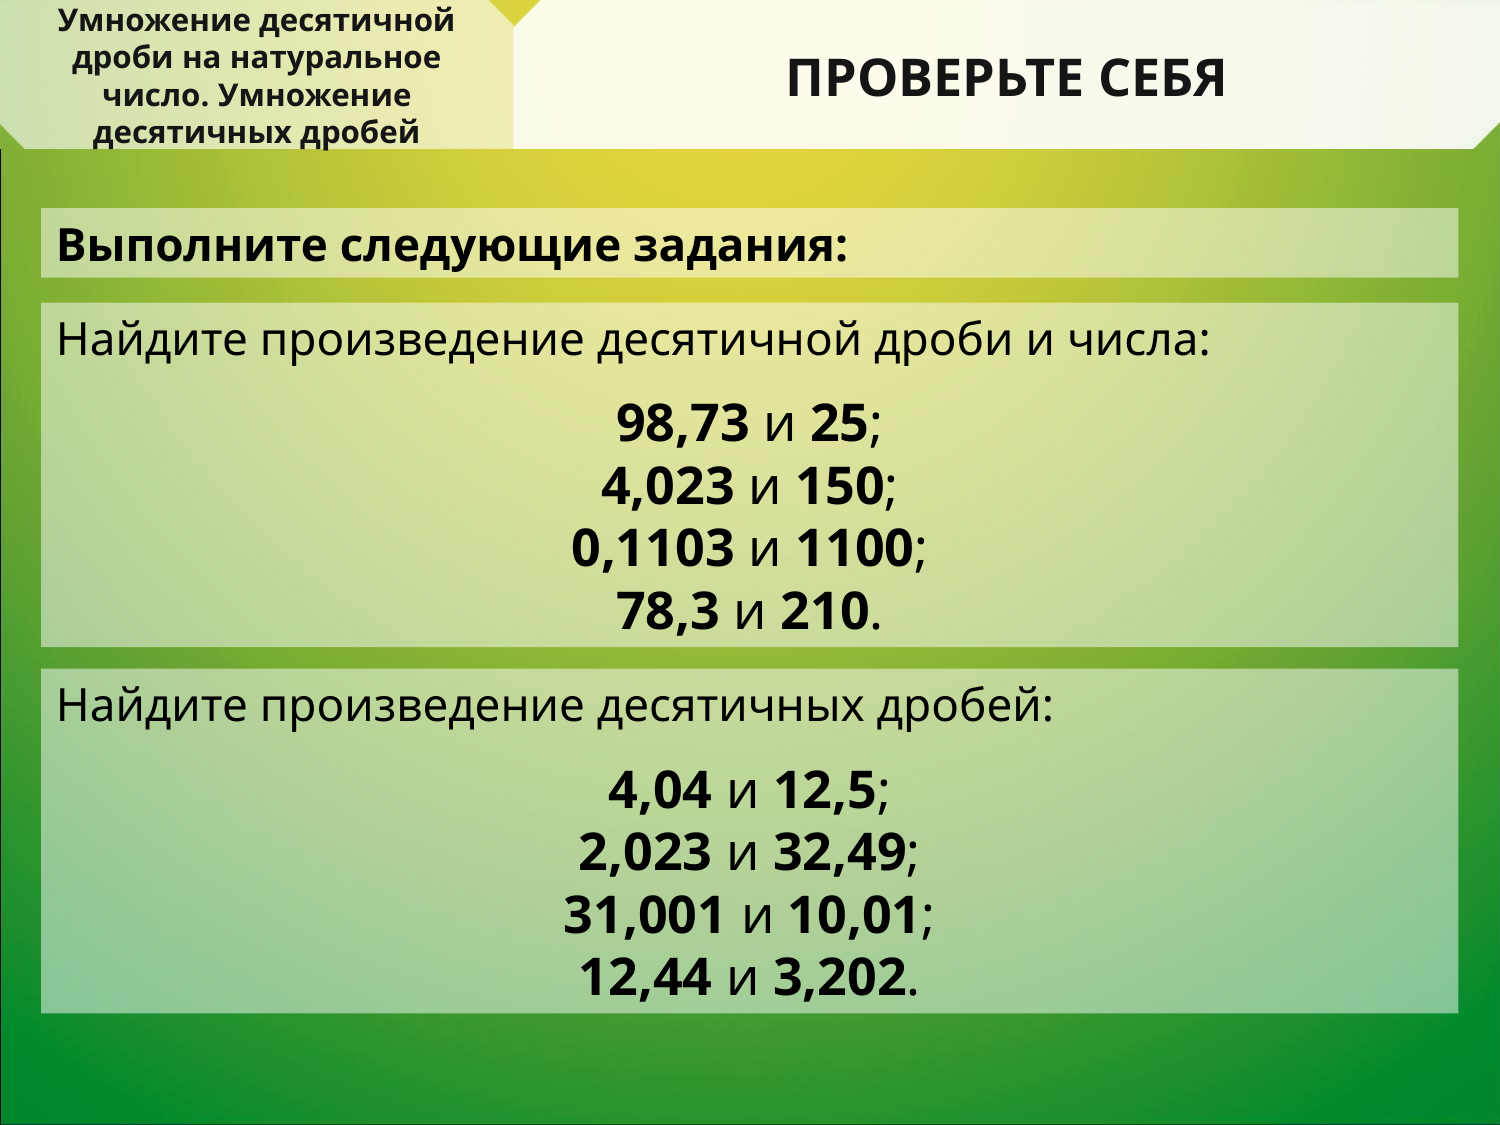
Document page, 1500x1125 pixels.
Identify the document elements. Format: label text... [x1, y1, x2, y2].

text_box Найдите произведение десятичной дроби и числа: 98,73 и 25; 4,023 и 150; 0,1103 и 1100; 78,3 и 210. [41, 302, 1459, 648]
text_box Найдите произведение десятичных дробей: 4,04 и 12,5; 2,023 и 32,49; 31,001 и 10,01; 12,44 и 3,202. [41, 668, 1459, 1014]
picture [0, 0, 1500, 1125]
text_box Выполните следующие задания: [41, 208, 1459, 278]
